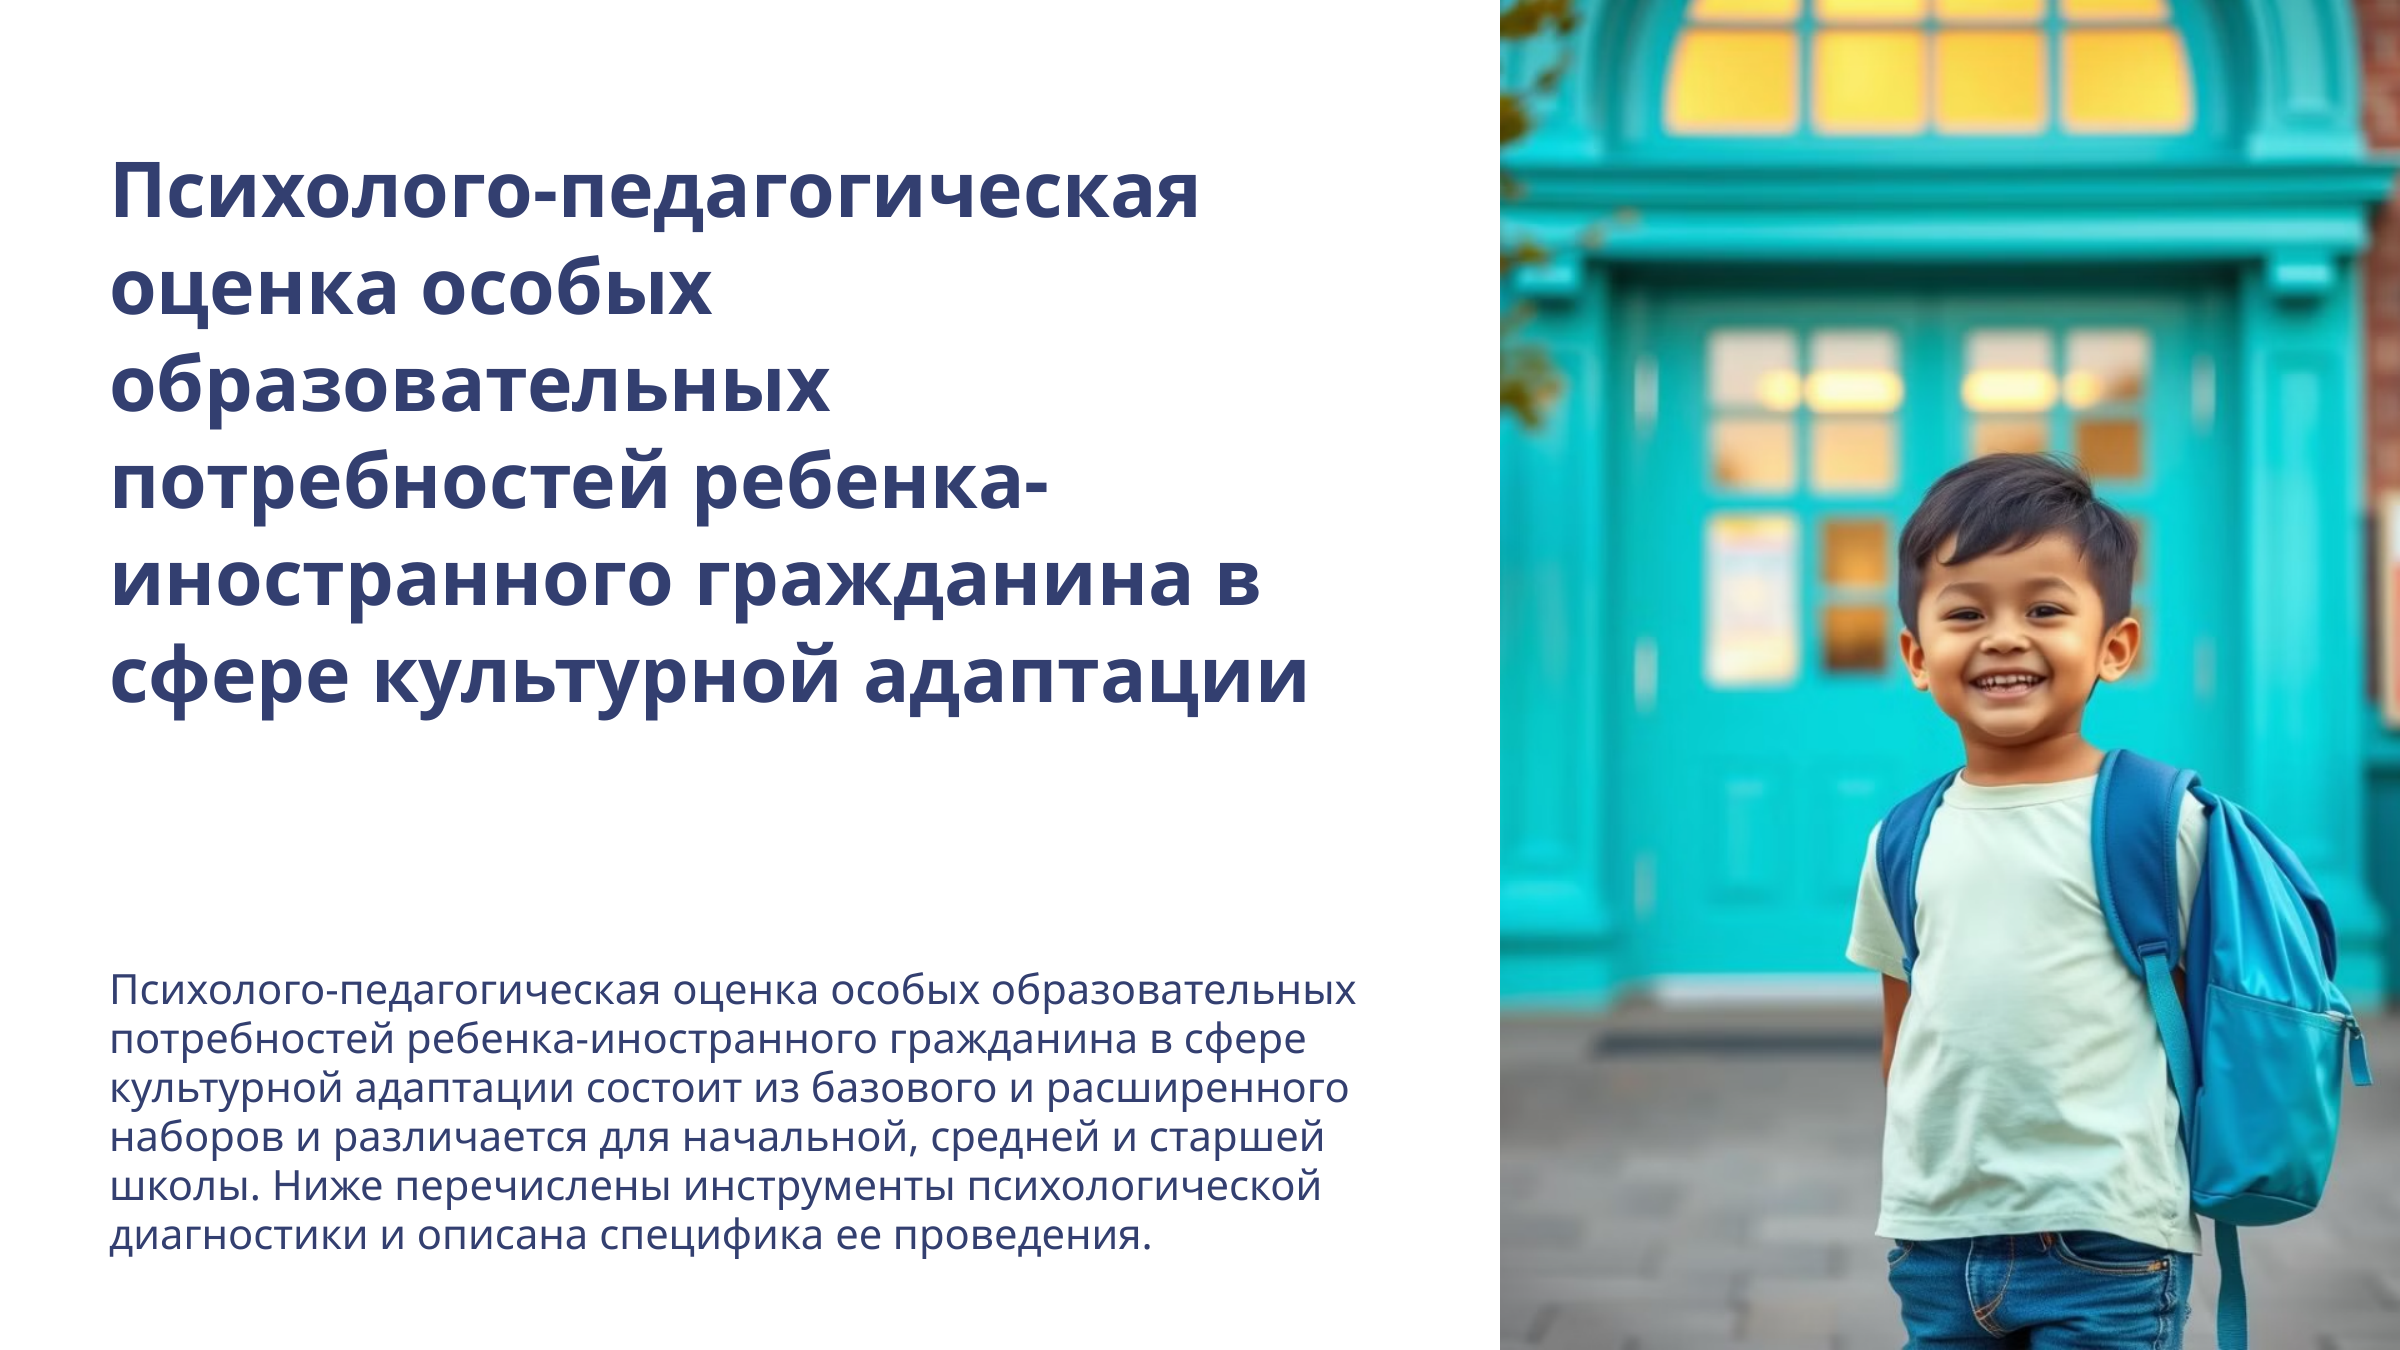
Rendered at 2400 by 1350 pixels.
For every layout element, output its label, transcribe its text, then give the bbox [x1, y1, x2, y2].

text_box Психолого-педагогическая оценка особых образовательных потребностей ребенка-иностранного гражданина в сфере культурной адаптации [109, 136, 1391, 917]
picture [1499, 0, 2400, 1350]
text_box Психолого-педагогическая оценка особых образовательных потребностей ребенка-иностранного гражданина в сфере культурной адаптации состоит из базового и расширенного наборов и различается для начальной, средней и старшей школы. Ниже перечислены инструменты психологической диагностики и описана специфика ее проведения. [109, 963, 1391, 1214]
